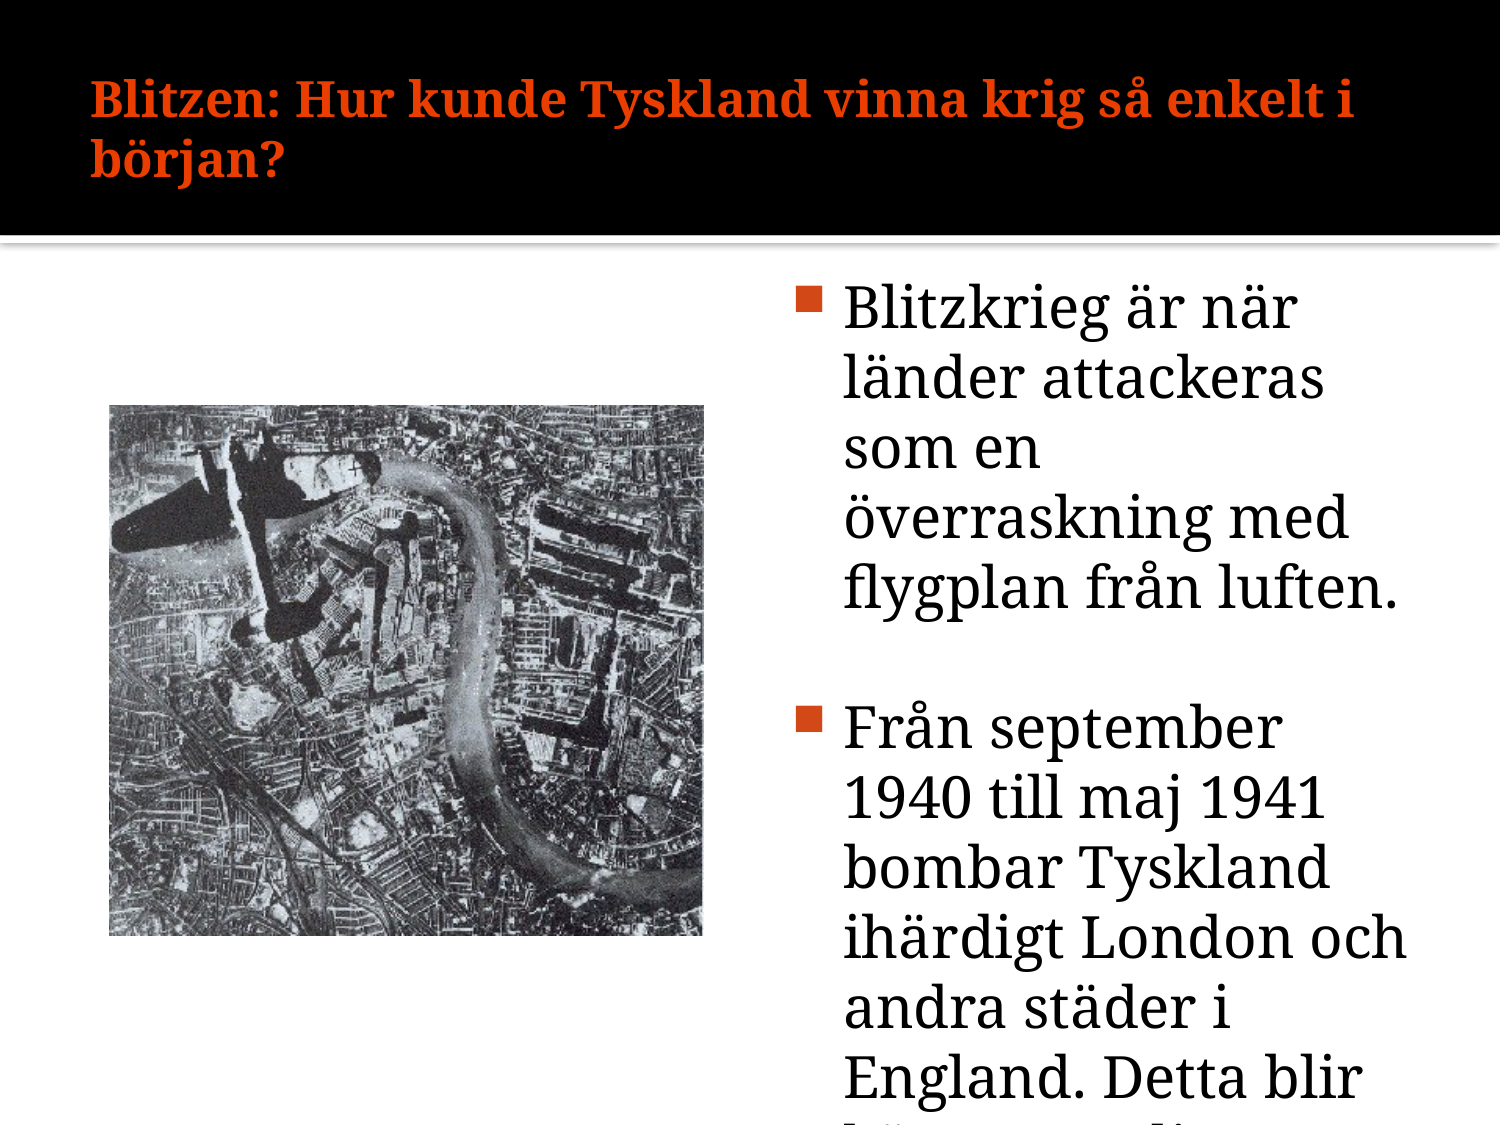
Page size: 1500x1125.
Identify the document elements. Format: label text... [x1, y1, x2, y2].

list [109, 405, 704, 936]
title Blitzen: Hur kunde Tyskland vinna krig så enkelt i början? [75, 24, 1425, 231]
list Blitzkrieg är när länder attackeras som en överraskning med flygplan från luften. Från september 1940 till maj 1941 bombar Tyskland ihärdigt London och andra städer i England. Detta blir känt som Blitzen. [762, 255, 1425, 1100]
